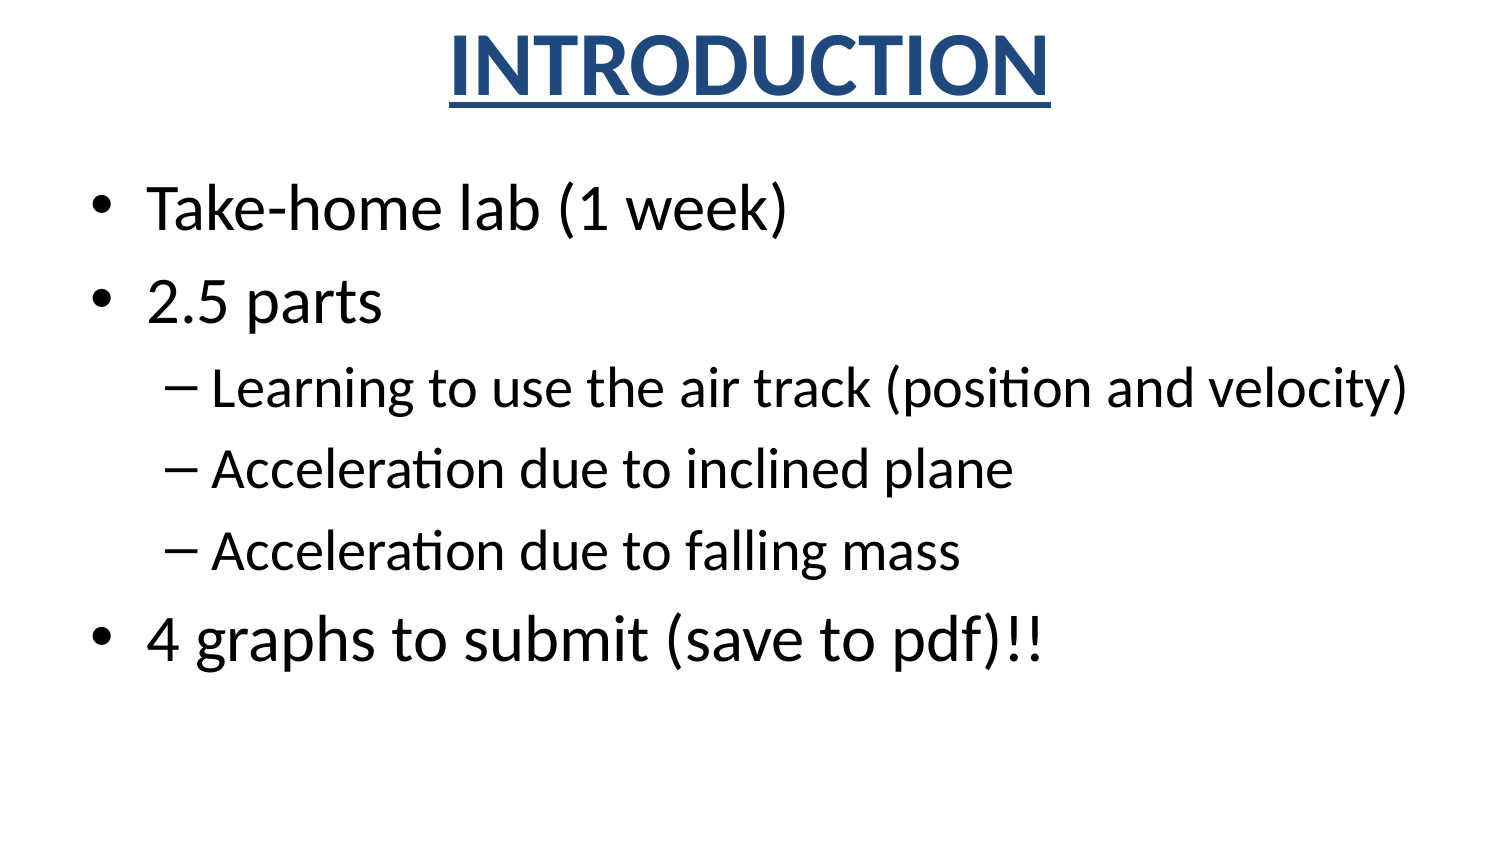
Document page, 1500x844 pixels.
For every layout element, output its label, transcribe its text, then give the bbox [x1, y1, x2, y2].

list Take-home lab (1 week) 2.5 parts Learning to use the air track (position and velocity) Acceleration due to inclined plane Acceleration due to falling mass 4 graphs to submit (save to pdf)!! [75, 156, 1425, 812]
title INTRODUCTION [75, 0, 1425, 130]
